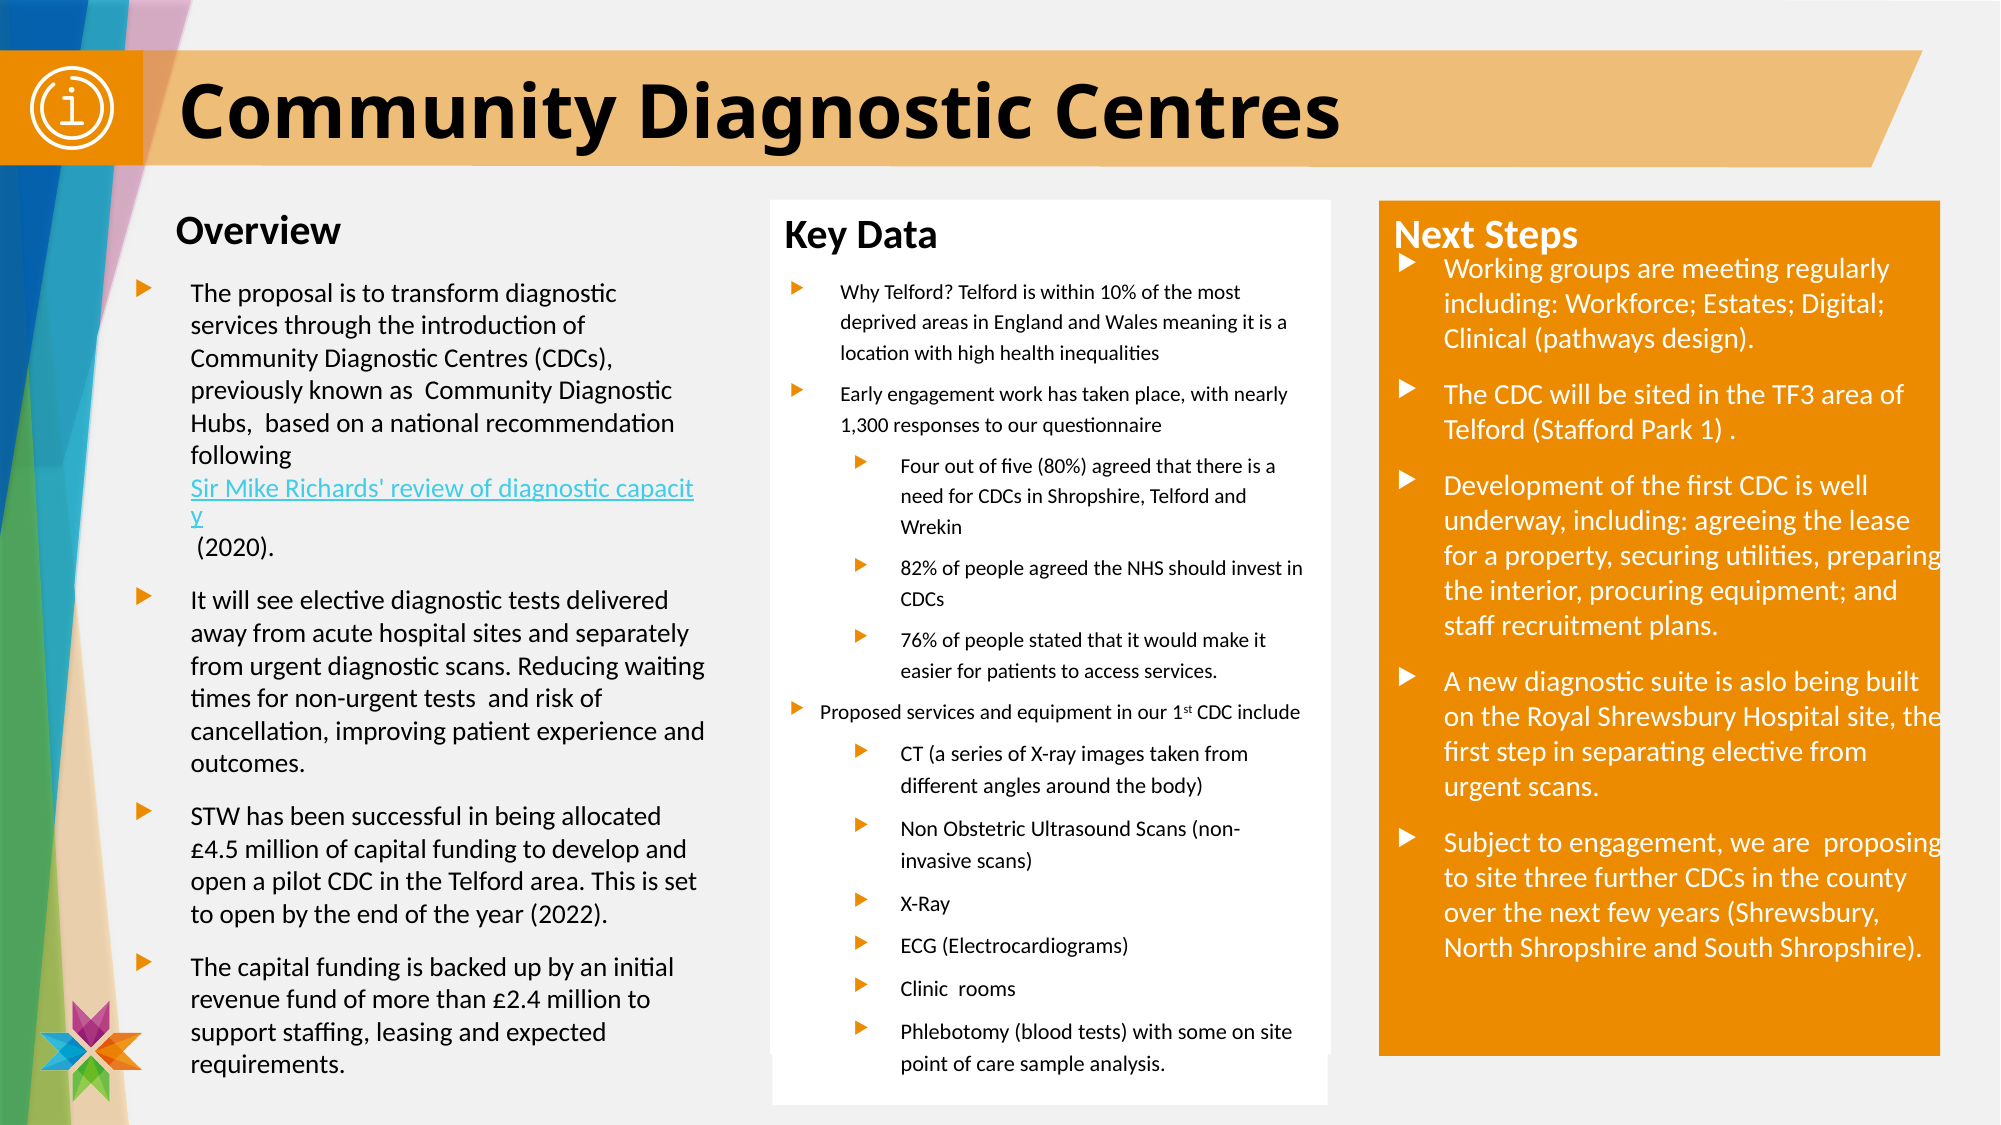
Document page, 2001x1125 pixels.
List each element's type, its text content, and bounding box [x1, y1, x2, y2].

list The proposal is to transform diagnostic services through the introduction of Community Diagnostic Centres (CDCs), previously known as Community Diagnostic Hubs, based on a national recommendation following Sir Mike Richards' review of diagnostic capacity (2020). It will see elective diagnostic tests delivered away from acute hospital sites and separately from urgent diagnostic scans. Reducing waiting times for non-urgent tests and risk of cancellation, improving patient experience and outcomes. STW has been successful in being allocated £4.5 million of capital funding to develop and open a pilot CDC in the Telford area. This is set to open by the end of the year (2022). The capital funding is backed up by an initial revenue fund of more than £2.4 million to support staffing, leasing and expected requirements. [116, 275, 724, 1055]
title Community Diagnostic Centres [161, 52, 1889, 166]
picture [30, 66, 114, 150]
picture [38, 998, 144, 1104]
list Why Telford? Telford is within 10% of the most deprived areas in England and Wales meaning it is a location with high health inequalities Early engagement work has taken place, with nearly 1,300 responses to our questionnaire Four out of five (80%) agreed that there is a need for CDCs in Shropshire, Telford and Wrekin 82% of people agreed the NHS should invest in CDCs 76% of people stated that it would make it easier for patients to access services. Proposed services and equipment in our 1st CDC include CT (a series of X-ray images taken from different angles around the body) Non Obstetric Ultrasound Scans (non-invasive scans) X-Ray ECG (Electrocardiograms) Clinic rooms Phlebotomy (blood tests) with some on site point of care sample analysis. [772, 272, 1328, 1106]
list Working groups are meeting regularly including: Workforce; Estates; Digital; Clinical (pathways design). The CDC will be sited in the TF3 area of Telford (Stafford Park 1) . Development of the first CDC is well underway, including: agreeing the lease for a property, securing utilities, preparing the interior, procuring equipment; and staff recruitment plans. A new diagnostic suite is aslo being built on the Royal Shrewsbury Hospital site, the first step in separating elective from urgent scans. Subject to engagement, we are proposing to site three further CDCs in the county over the next few years (Shrewsbury, North Shropshire and South Shropshire). [1379, 248, 1968, 1106]
